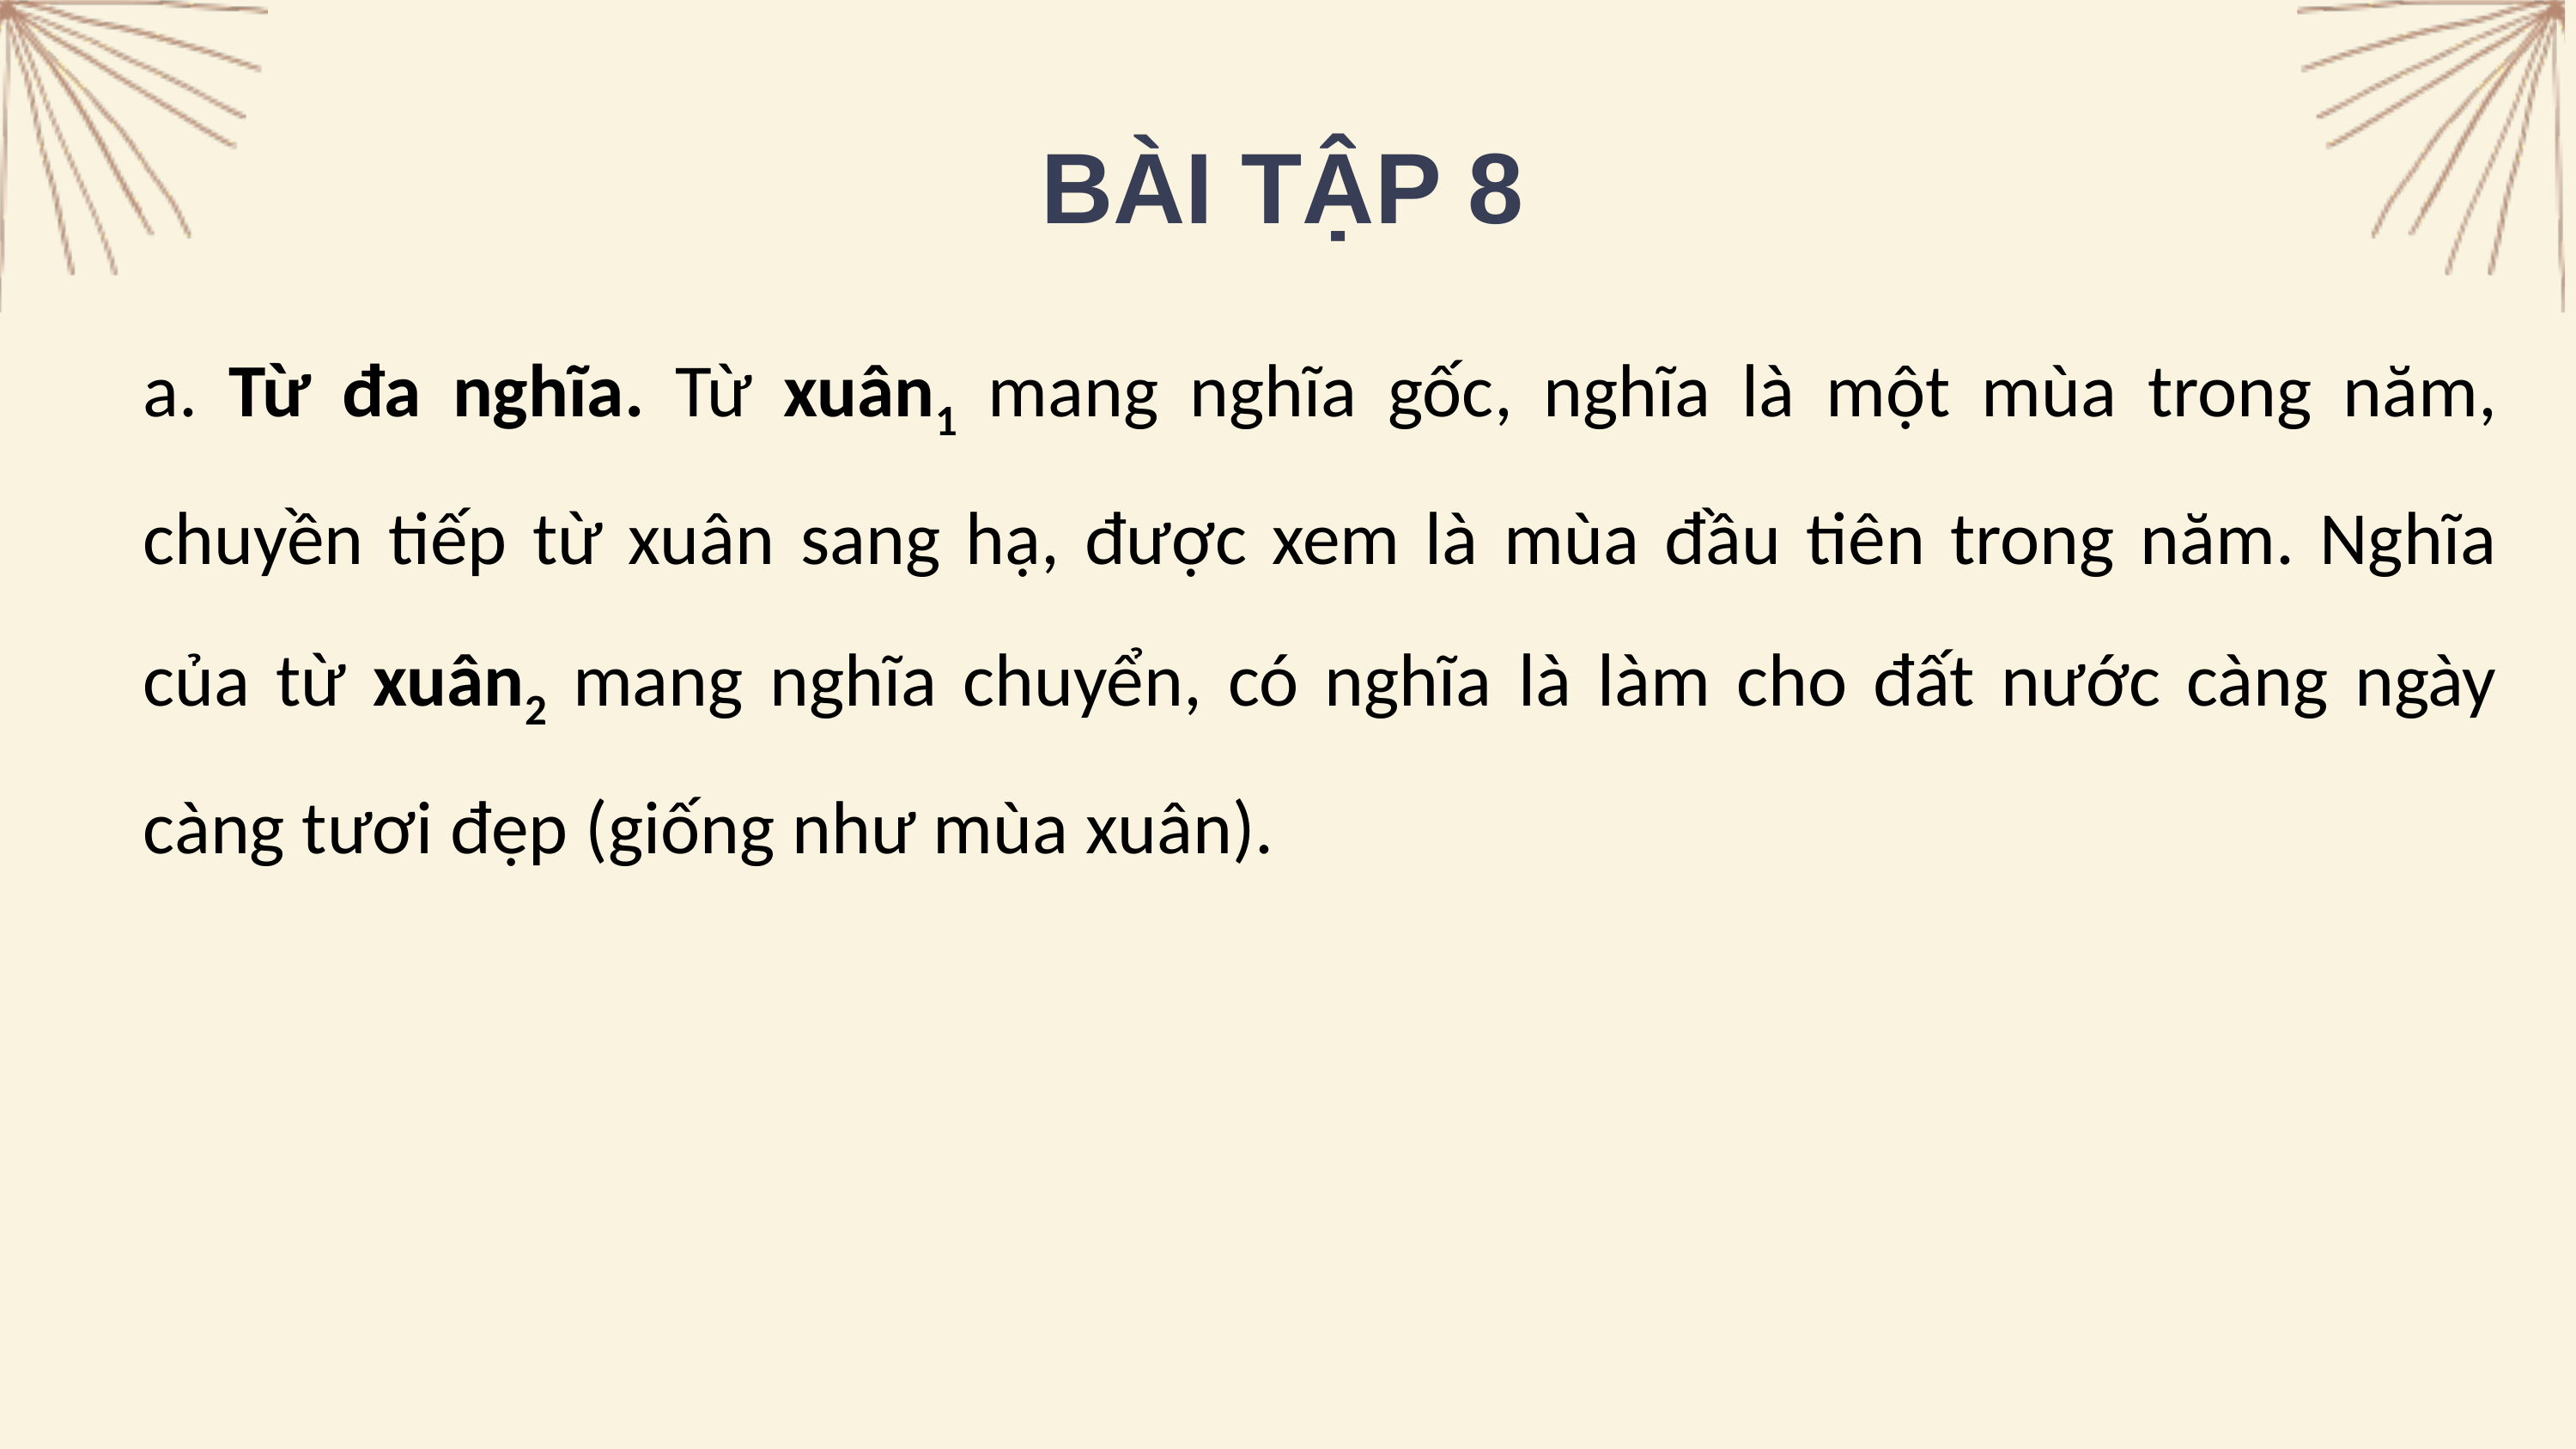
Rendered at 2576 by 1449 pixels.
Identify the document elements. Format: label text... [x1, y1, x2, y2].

picture [2297, 0, 2566, 312]
text_box BÀI TẬP 8 [1004, 123, 1561, 244]
picture [0, 0, 269, 312]
text_box a. Từ đa nghĩa. Từ xuân1 mang nghĩa gốc, nghĩa là một mùa trong năm, chuyền tiếp từ xuân sang hạ, được xem là mùa đầu tiên trong năm. Nghĩa của từ xuân2 mang nghĩa chuyển, có nghĩa là làm cho đất nước càng ngày càng tươi đẹp (giống như mùa xuân). [131, 284, 2512, 876]
